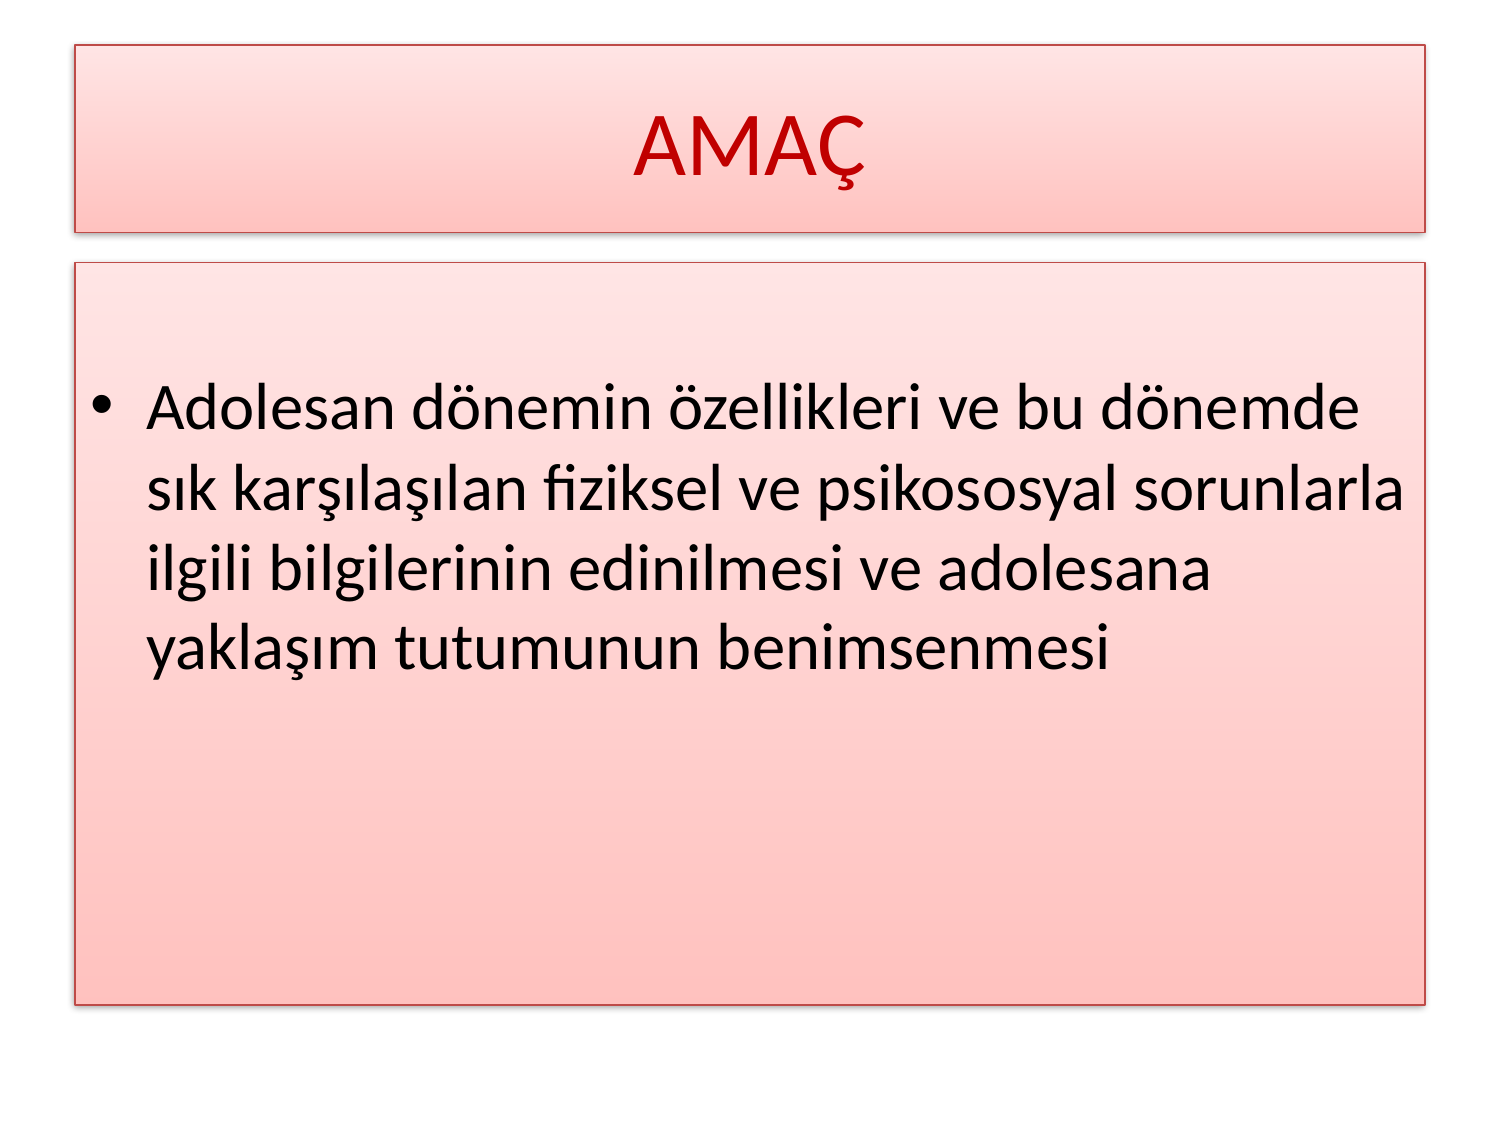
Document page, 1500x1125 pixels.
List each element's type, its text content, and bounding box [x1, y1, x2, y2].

list Adolesan dönemin özellikleri ve bu dönemde sık karşılaşılan fiziksel ve psikososyal sorunlarla ilgili bilgilerinin edinilmesi ve adolesana yaklaşım tutumunun benimsenmesi [74, 262, 1426, 1006]
title AMAÇ [74, 44, 1426, 233]
